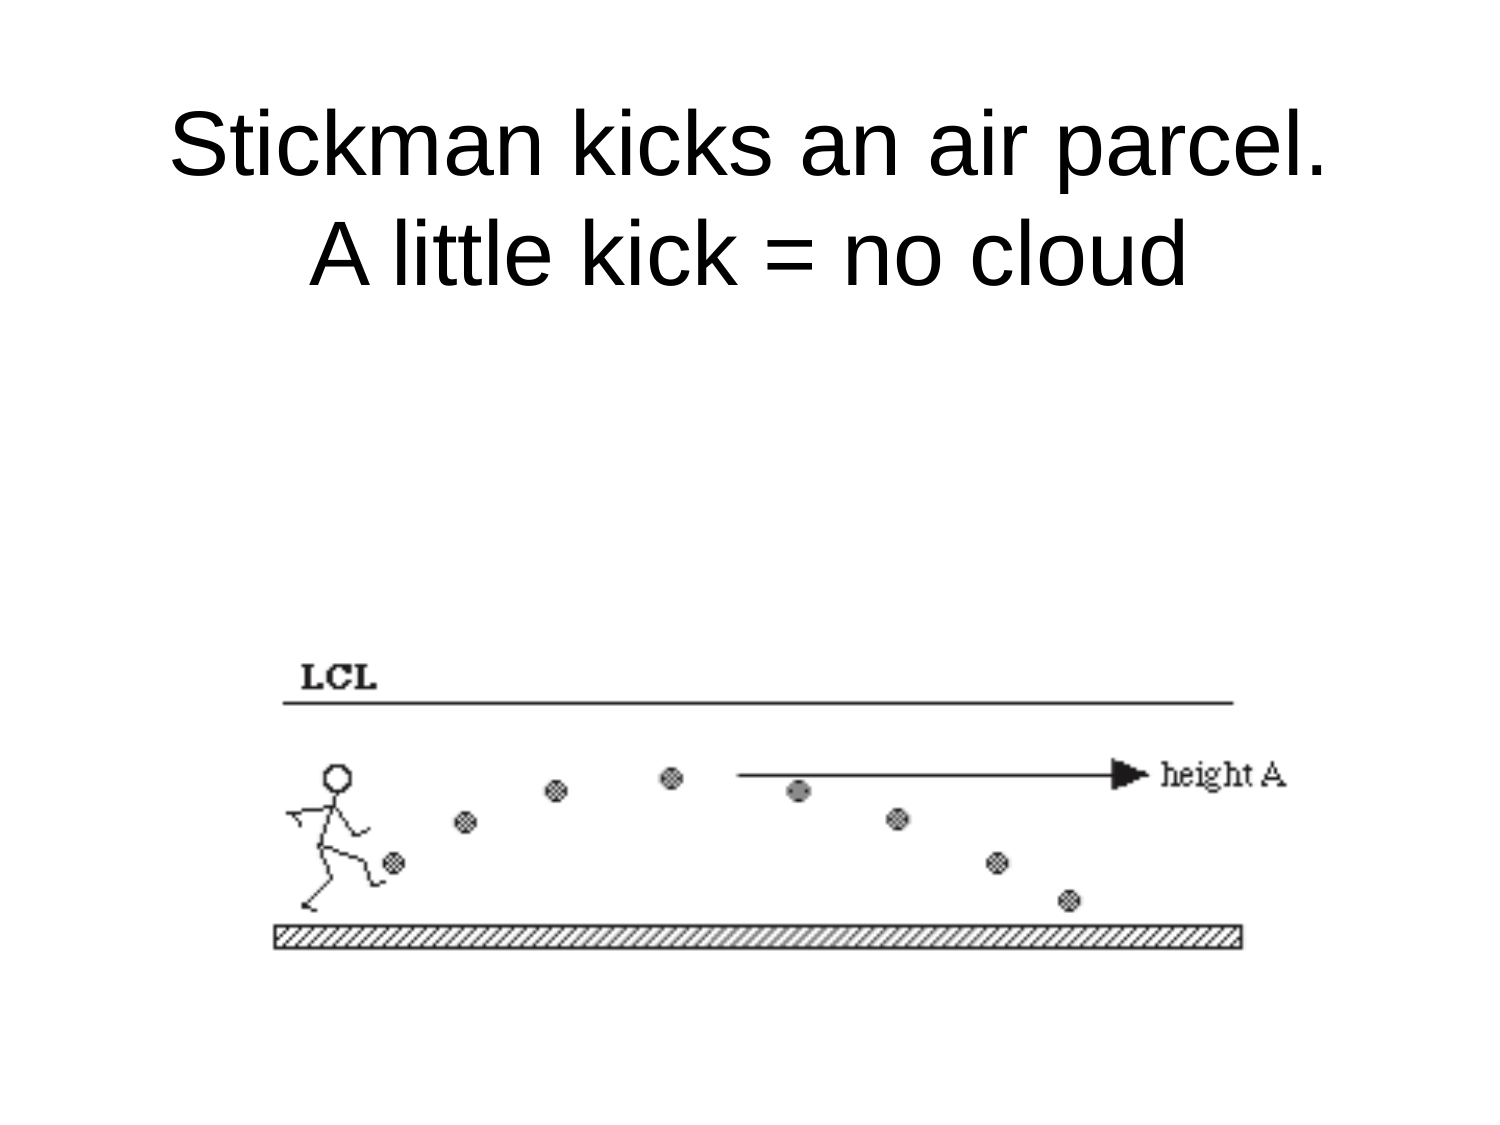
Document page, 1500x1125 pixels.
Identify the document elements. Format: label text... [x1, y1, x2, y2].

picture [237, 662, 1325, 960]
title Stickman kicks an air parcel. A little kick = no cloud [112, 99, 1388, 288]
